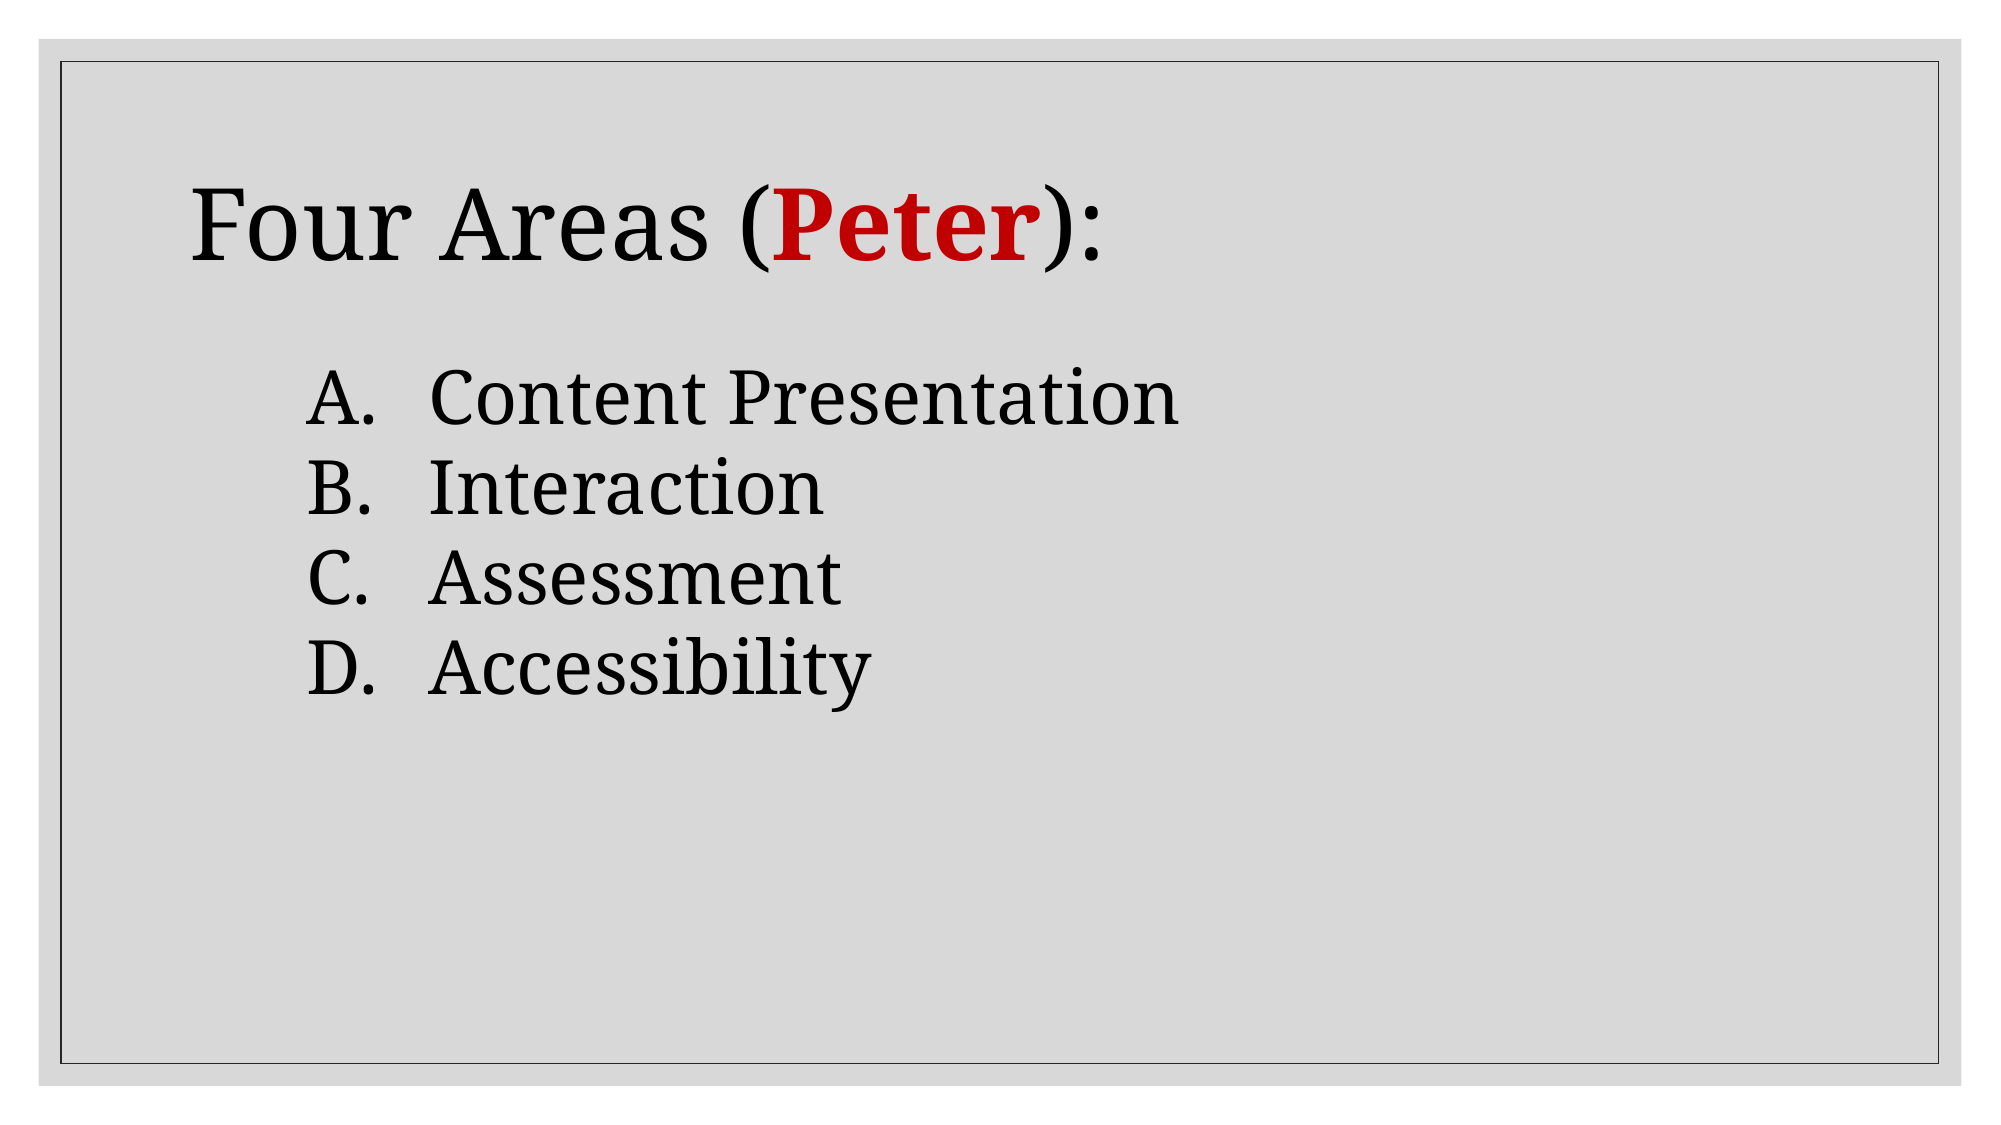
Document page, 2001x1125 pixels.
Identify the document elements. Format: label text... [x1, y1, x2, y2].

title Four Areas (Peter): [174, 153, 1825, 303]
text_box Content Presentation Interaction Assessment Accessibility [216, 341, 1690, 717]
